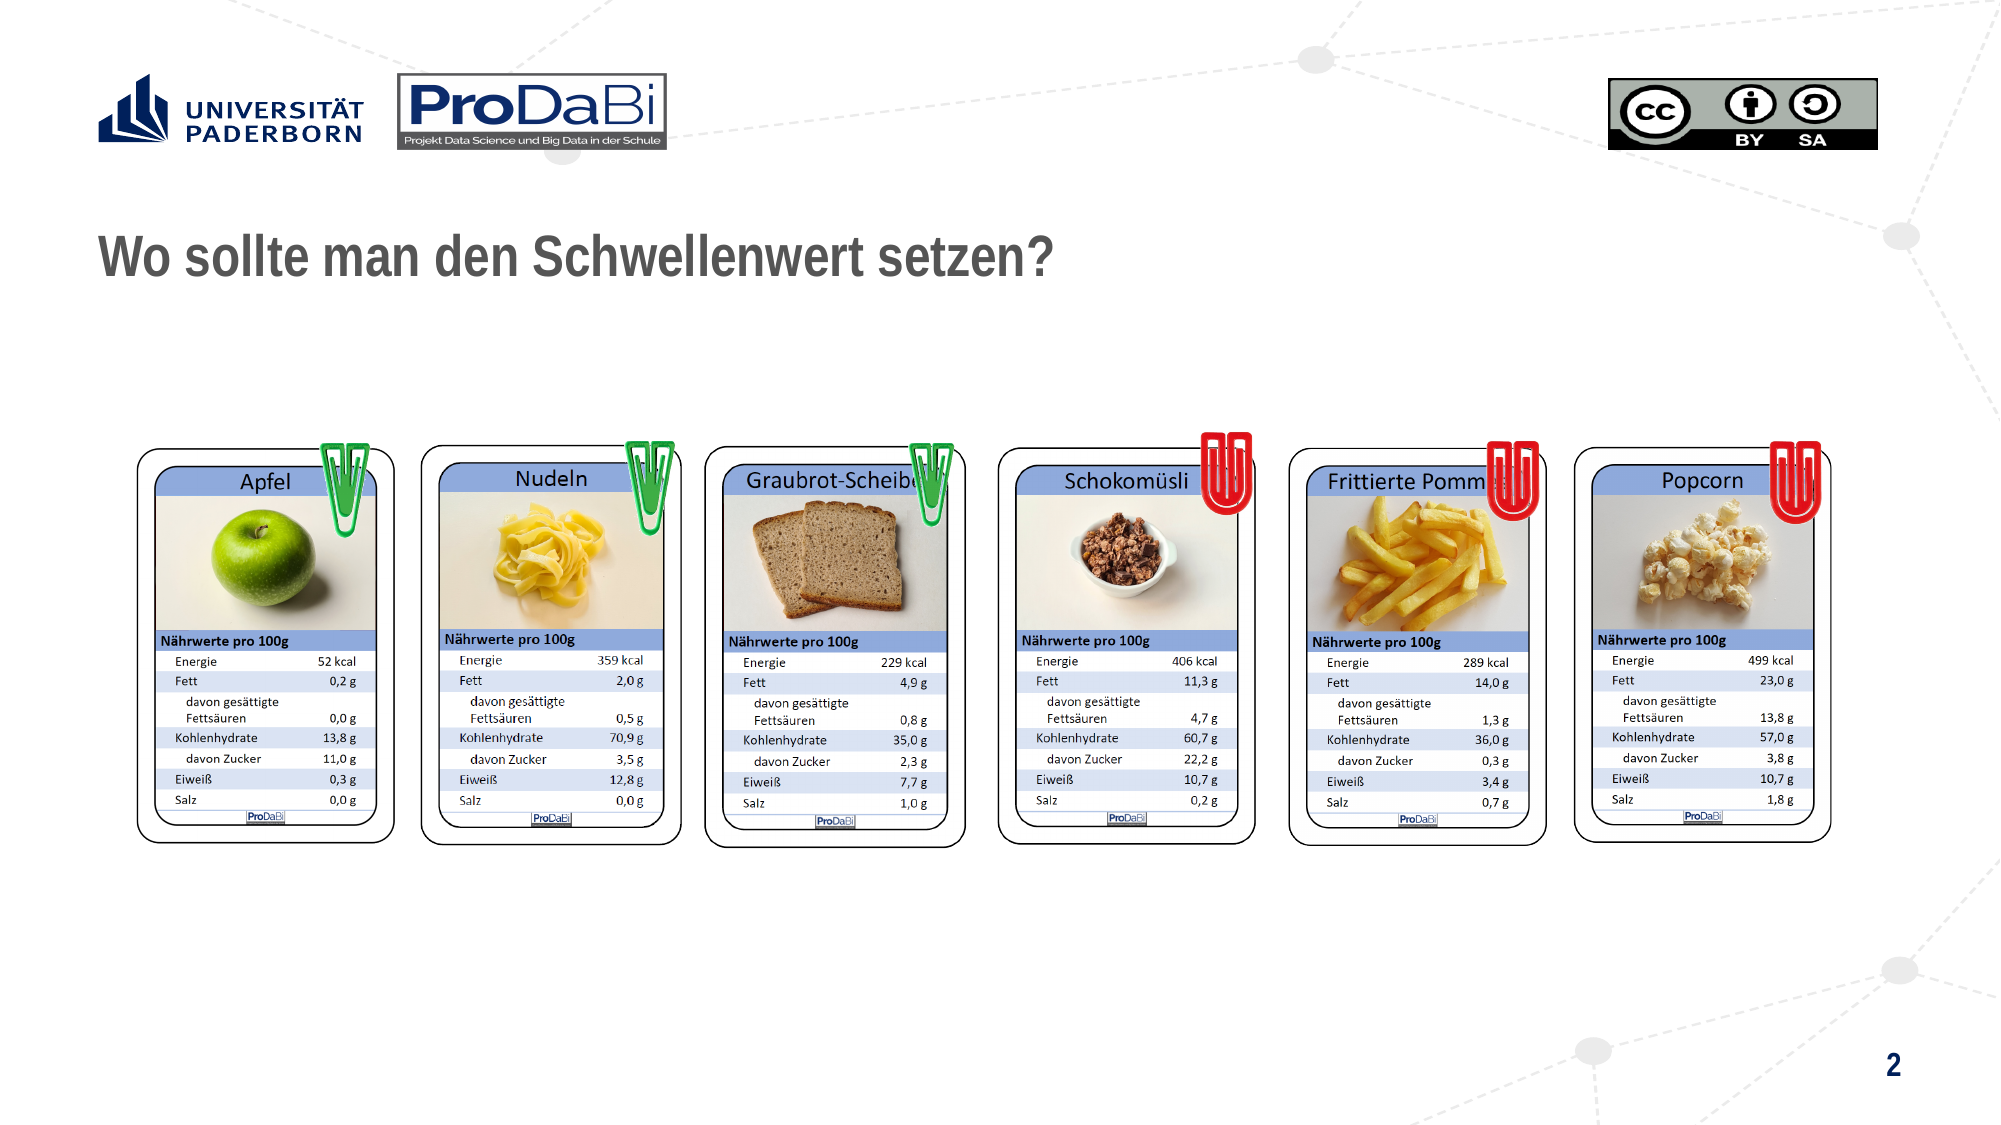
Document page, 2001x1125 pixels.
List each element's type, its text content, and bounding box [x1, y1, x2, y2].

picture [1608, 78, 1878, 150]
picture [1278, 438, 1558, 855]
picture [418, 441, 684, 850]
picture [1563, 440, 1839, 854]
picture [130, 443, 401, 849]
picture [702, 443, 968, 850]
picture [996, 431, 1257, 846]
title Wo sollte man den Schwellenwert setzen? [98, 224, 1902, 396]
slide_number 2 [1744, 1042, 1902, 1091]
picture [397, 73, 667, 150]
